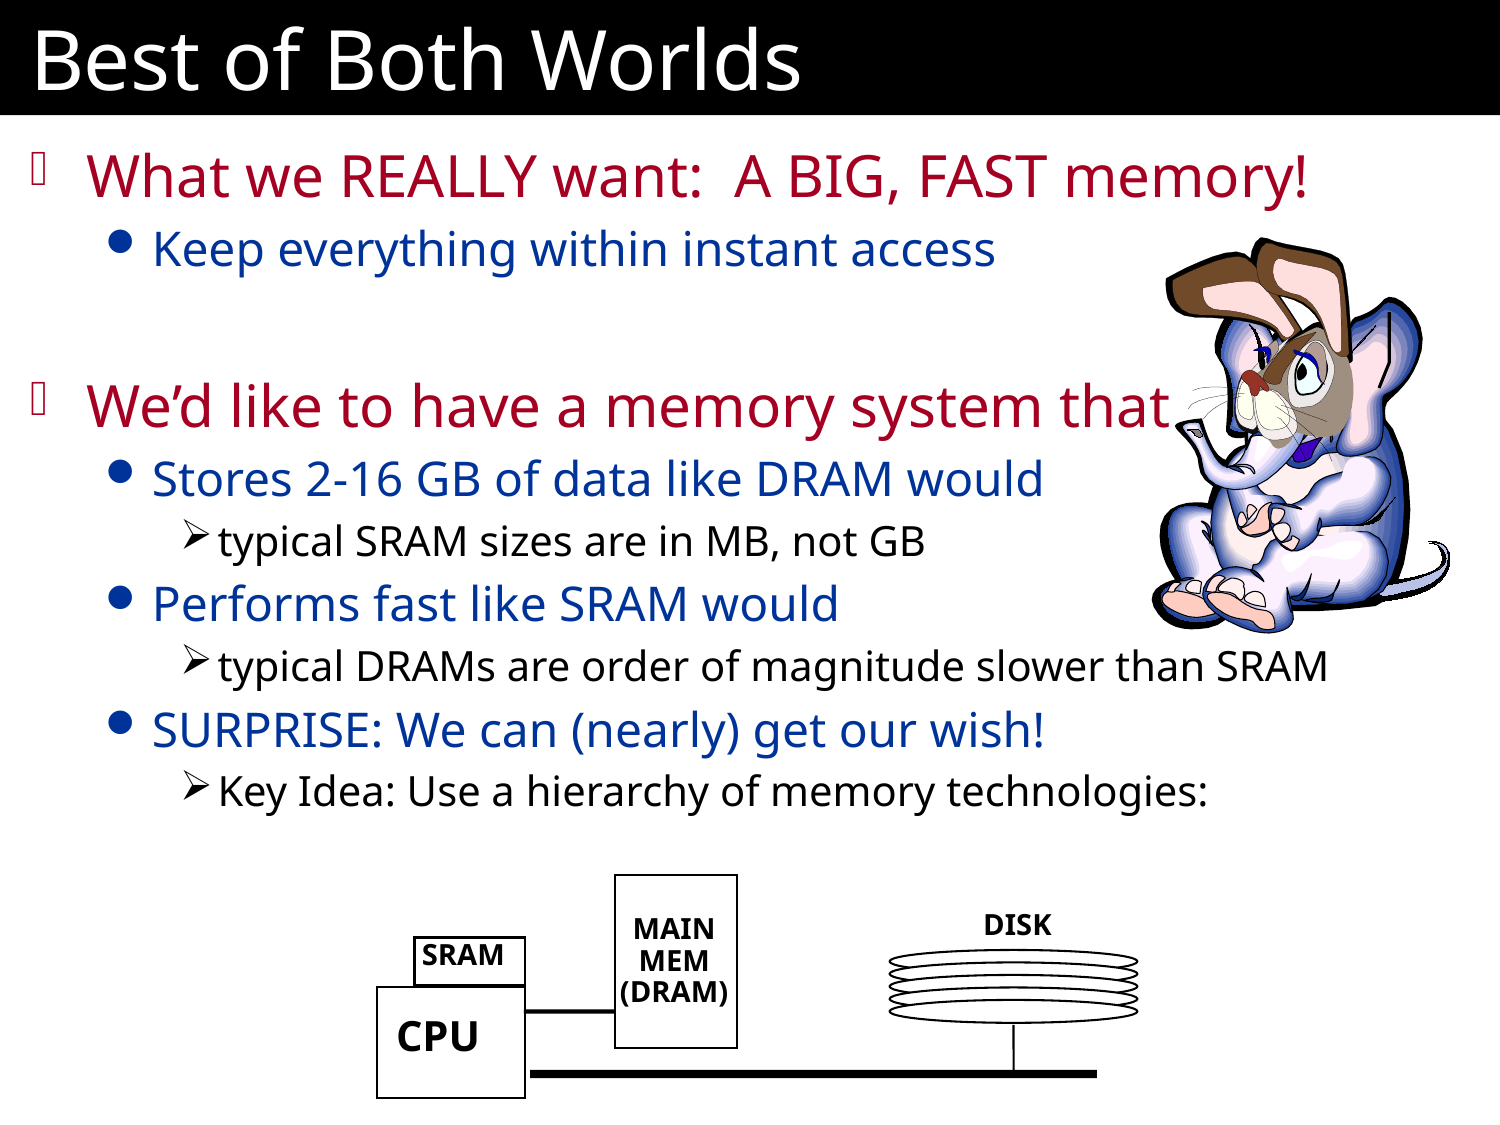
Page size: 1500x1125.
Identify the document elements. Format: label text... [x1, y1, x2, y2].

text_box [376, 874, 1138, 1099]
list What we REALLY want: A BIG, FAST memory! Keep everything within instant access We’d like to have a memory system that Stores 2-16 GB of data like DRAM would typical SRAM sizes are in MB, not GB Performs fast like SRAM would typical DRAMs are order of magnitude slower than SRAM SURPRISE: We can (nearly) get our wish! Key Idea: Use a hierarchy of memory technologies: [0, 115, 1500, 1125]
title Best of Both Worlds [0, 0, 1500, 115]
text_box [1151, 237, 1451, 634]
